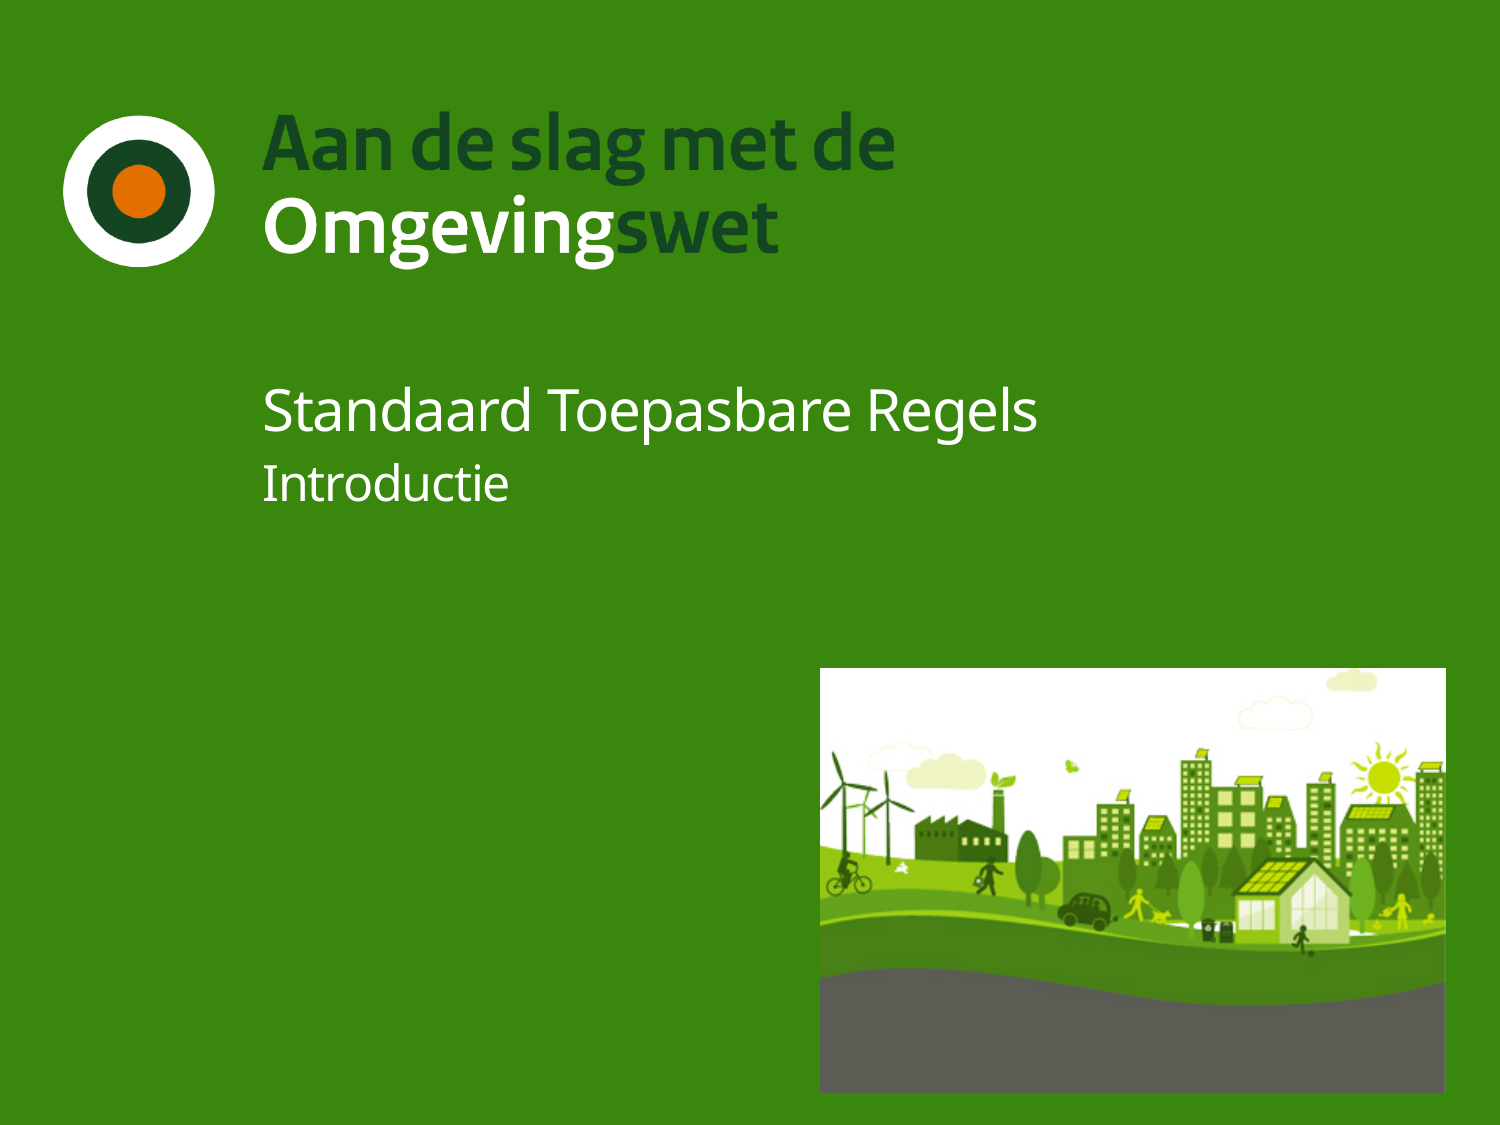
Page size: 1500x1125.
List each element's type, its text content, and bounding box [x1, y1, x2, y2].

picture [0, 49, 965, 333]
picture [820, 668, 1447, 1093]
title Standaard Toepasbare Regels Introductie [262, 373, 1282, 849]
